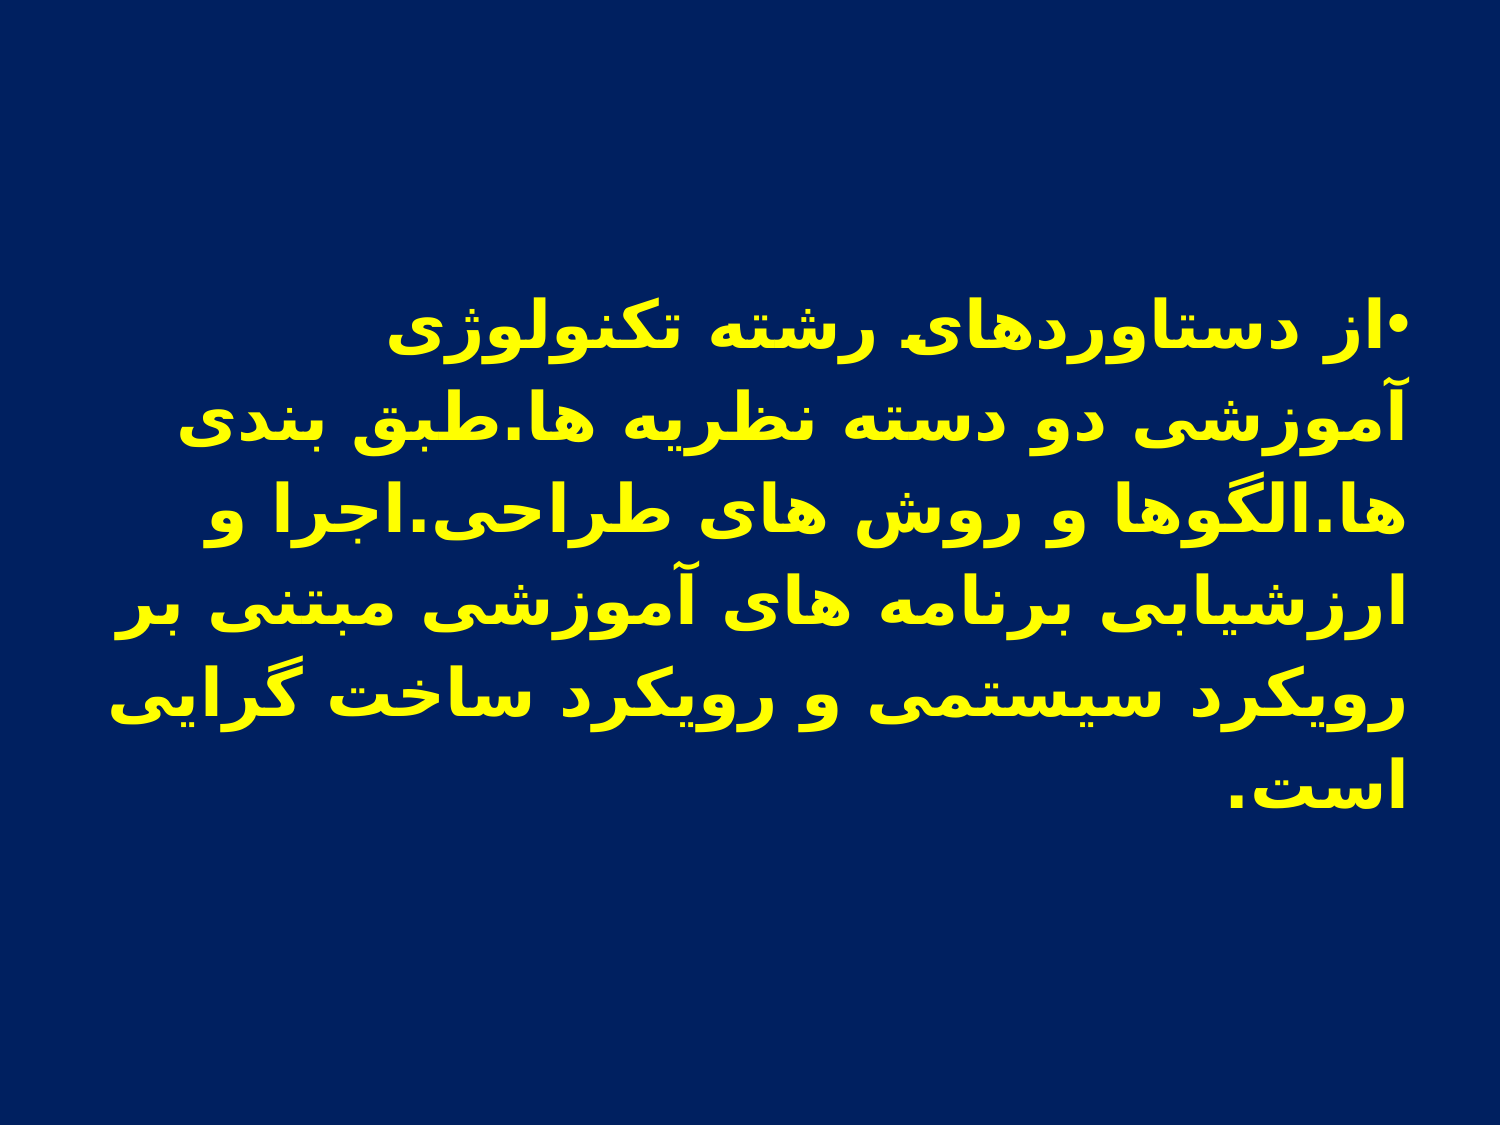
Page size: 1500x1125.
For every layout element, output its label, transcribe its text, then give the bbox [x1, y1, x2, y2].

list از دستاوردهای رشته تکنولوژی آموزشی دو دسته نظریه ها.طبق بندی ها.الگوها و روش های طراحی.اجرا و ارزشیابی برنامه های آموزشی مبتنی بر رویکرد سیستمی و رویکرد ساخت گرایی است. [75, 262, 1425, 1005]
